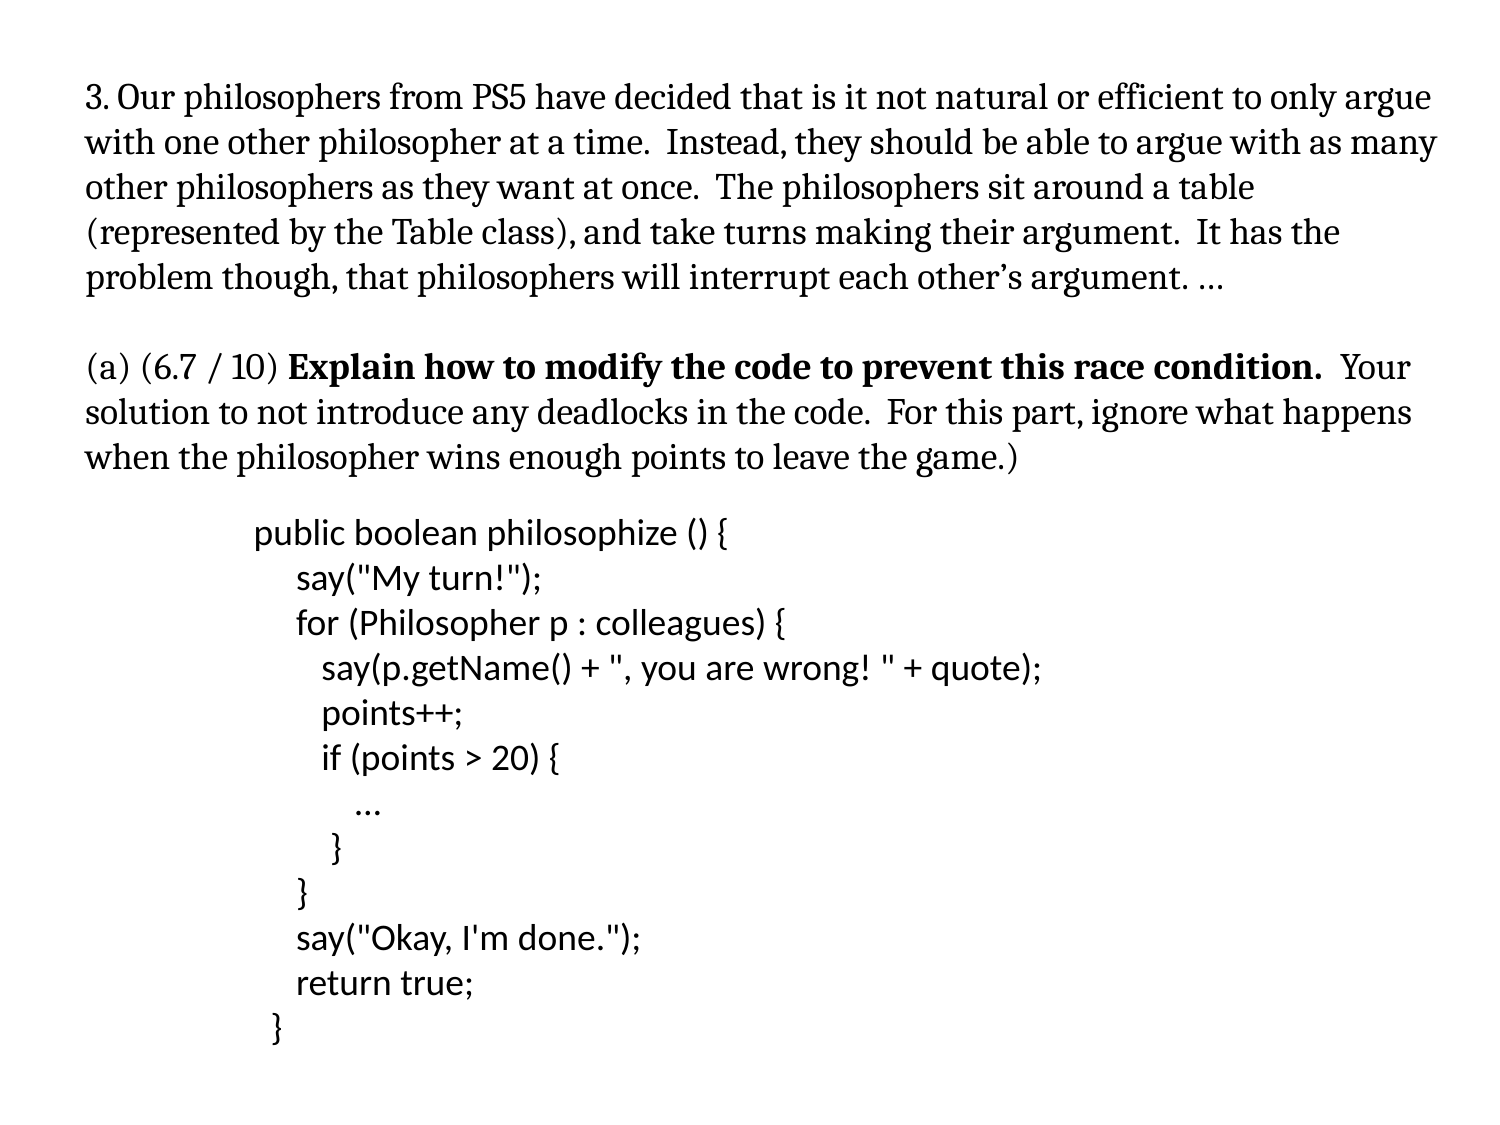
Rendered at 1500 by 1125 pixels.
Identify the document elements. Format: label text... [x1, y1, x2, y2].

text_box public boolean philosophize () { say("My turn!"); for (Philosopher p : colleagues) { say(p.getName() + ", you are wrong! " + quote); points++; if (points > 20) { … } } say("Okay, I'm done."); return true; } [230, 500, 1241, 1056]
text_box 3. Our philosophers from PS5 have decided that is it not natural or efficient to only argue with one other philosopher at a time. Instead, they should be able to argue with as many other philosophers as they want at once. The philosophers sit around a table (represented by the Table class), and take turns making their argument. It has the problem though, that philosophers will interrupt each other’s argument. … (a) (6.7 / 10) Explain how to modify the code to prevent this race condition. Your solution to not introduce any deadlocks in the code. For this part, ignore what happens when the philosopher wins enough points to leave the game.) [70, 64, 1461, 485]
